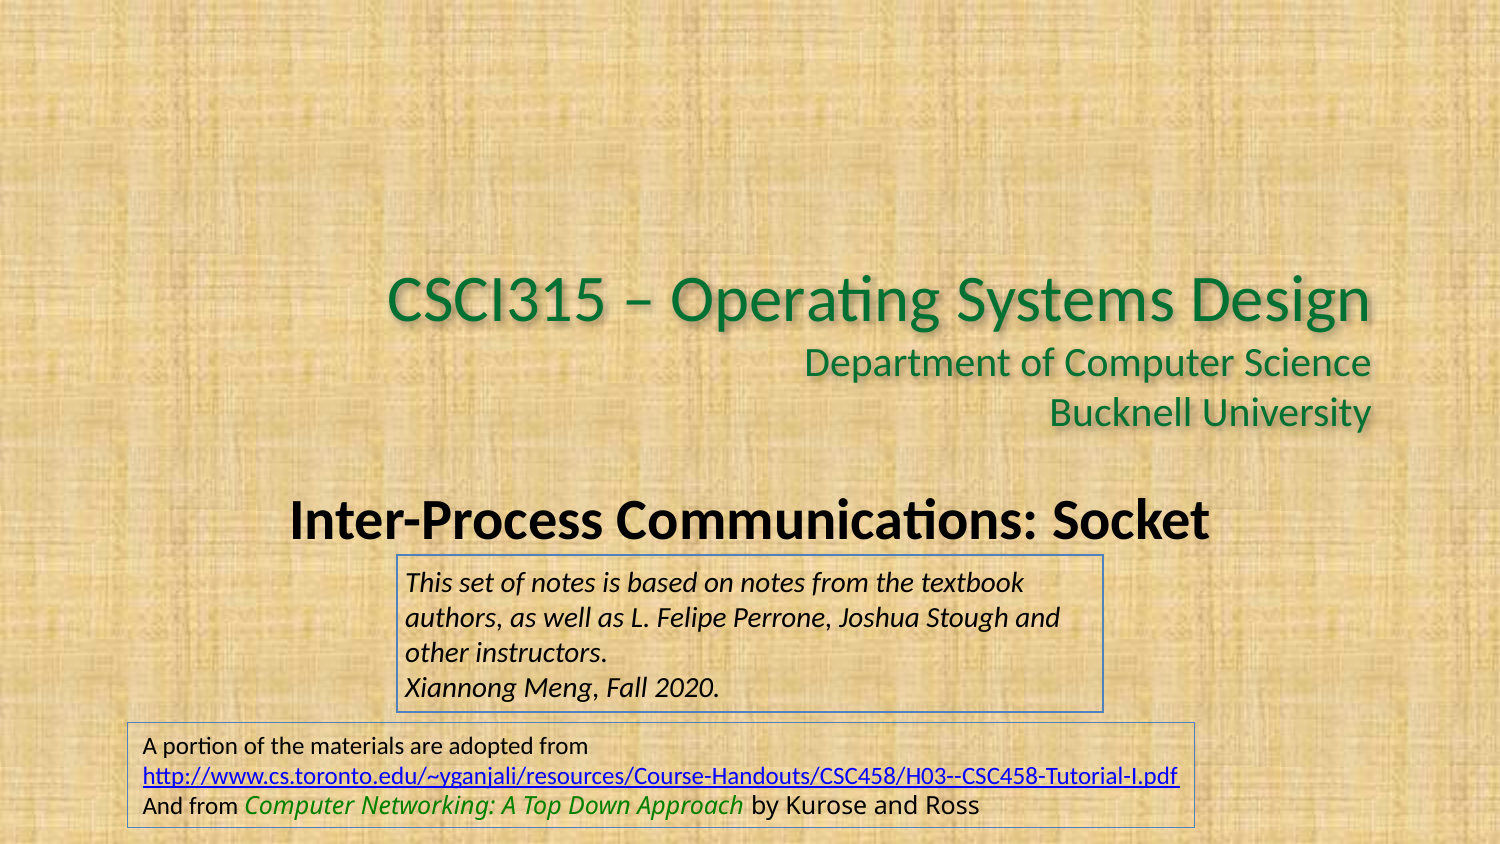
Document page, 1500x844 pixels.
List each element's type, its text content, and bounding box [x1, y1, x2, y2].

text_box A portion of the materials are adopted from http://www.cs.toronto.edu/~yganjali/resources/Course-Handouts/CSC458/H03--CSC458-Tutorial-I.pdf And from Computer Networking: A Top Down Approach by Kurose and Ross [127, 722, 1195, 828]
subtitle Inter-Process Communications: Socket [112, 465, 1388, 595]
picture [0, 0, 1500, 844]
text_box This set of notes is based on notes from the textbook authors, as well as L. Felipe Perrone, Joshua Stough and other instructors. Xiannong Meng, Fall 2020. [396, 555, 1104, 712]
title CSCI315 – Operating Systems Design Department of Computer Science Bucknell University [112, 259, 1388, 450]
